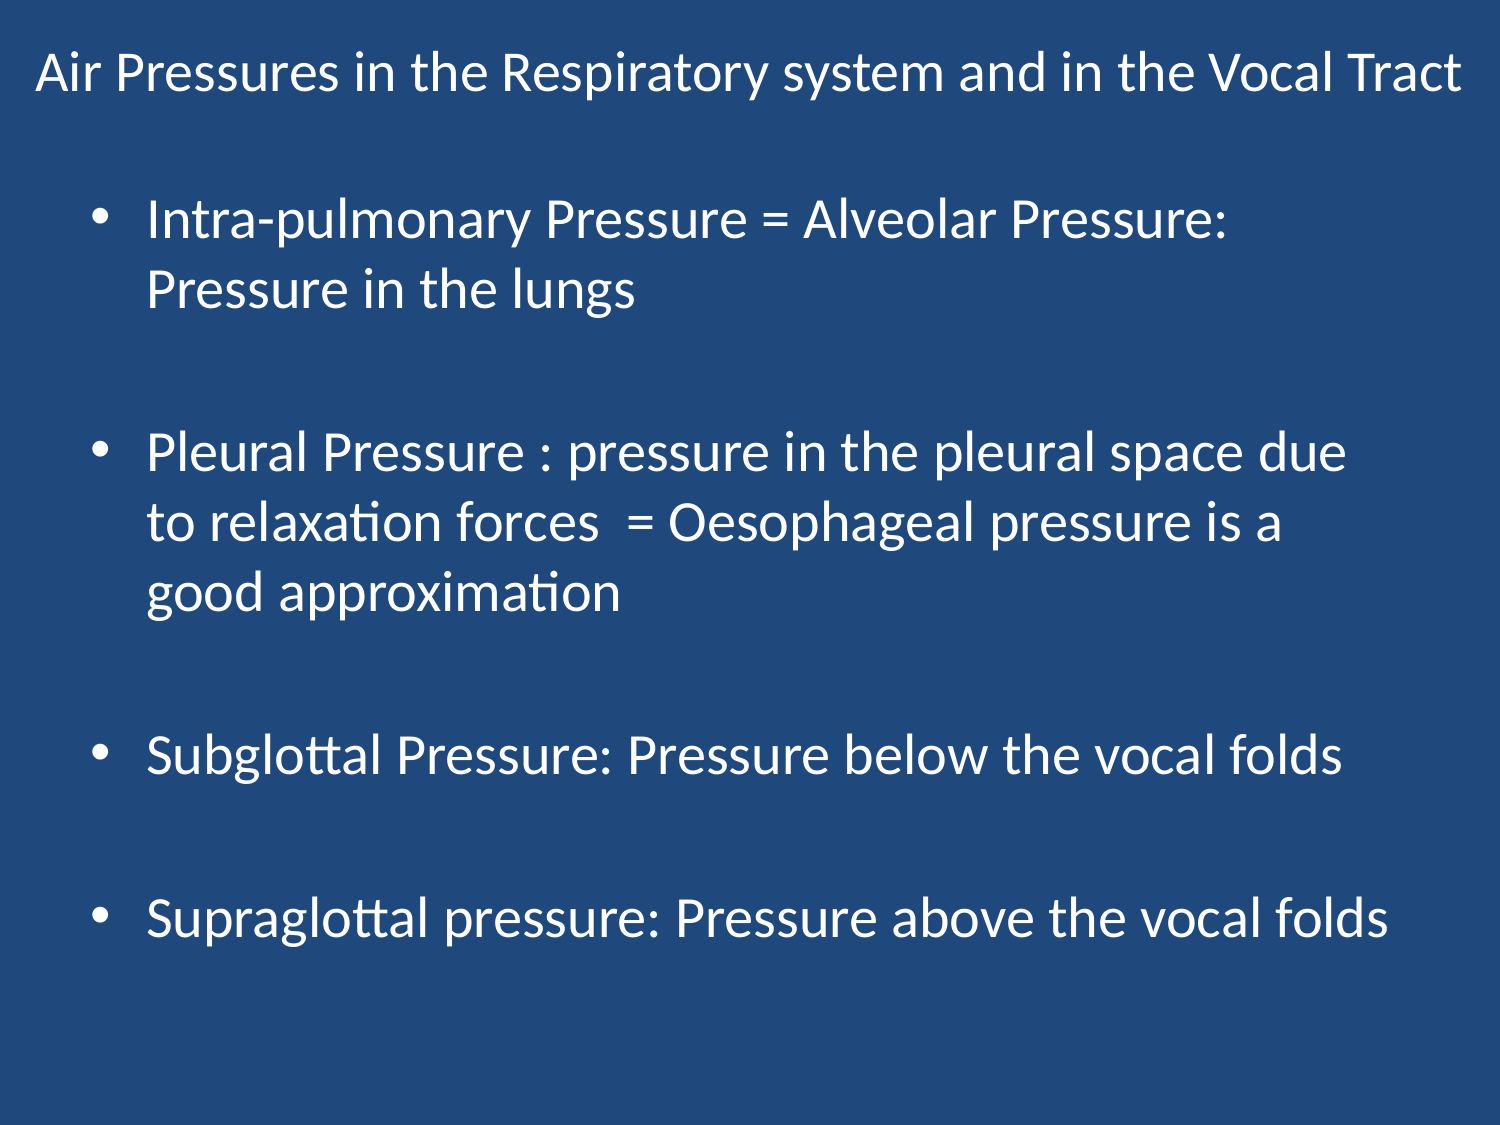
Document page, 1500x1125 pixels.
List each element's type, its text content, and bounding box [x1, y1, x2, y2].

title Air Pressures in the Respiratory system and in the Vocal Tract [0, 0, 1500, 138]
list Intra-pulmonary Pressure = Alveolar Pressure: Pressure in the lungs Pleural Pressure : pressure in the pleural space due to relaxation forces = Oesophageal pressure is a good approximation Subglottal Pressure: Pressure below the vocal folds Supraglottal pressure: Pressure above the vocal folds [75, 172, 1425, 1125]
